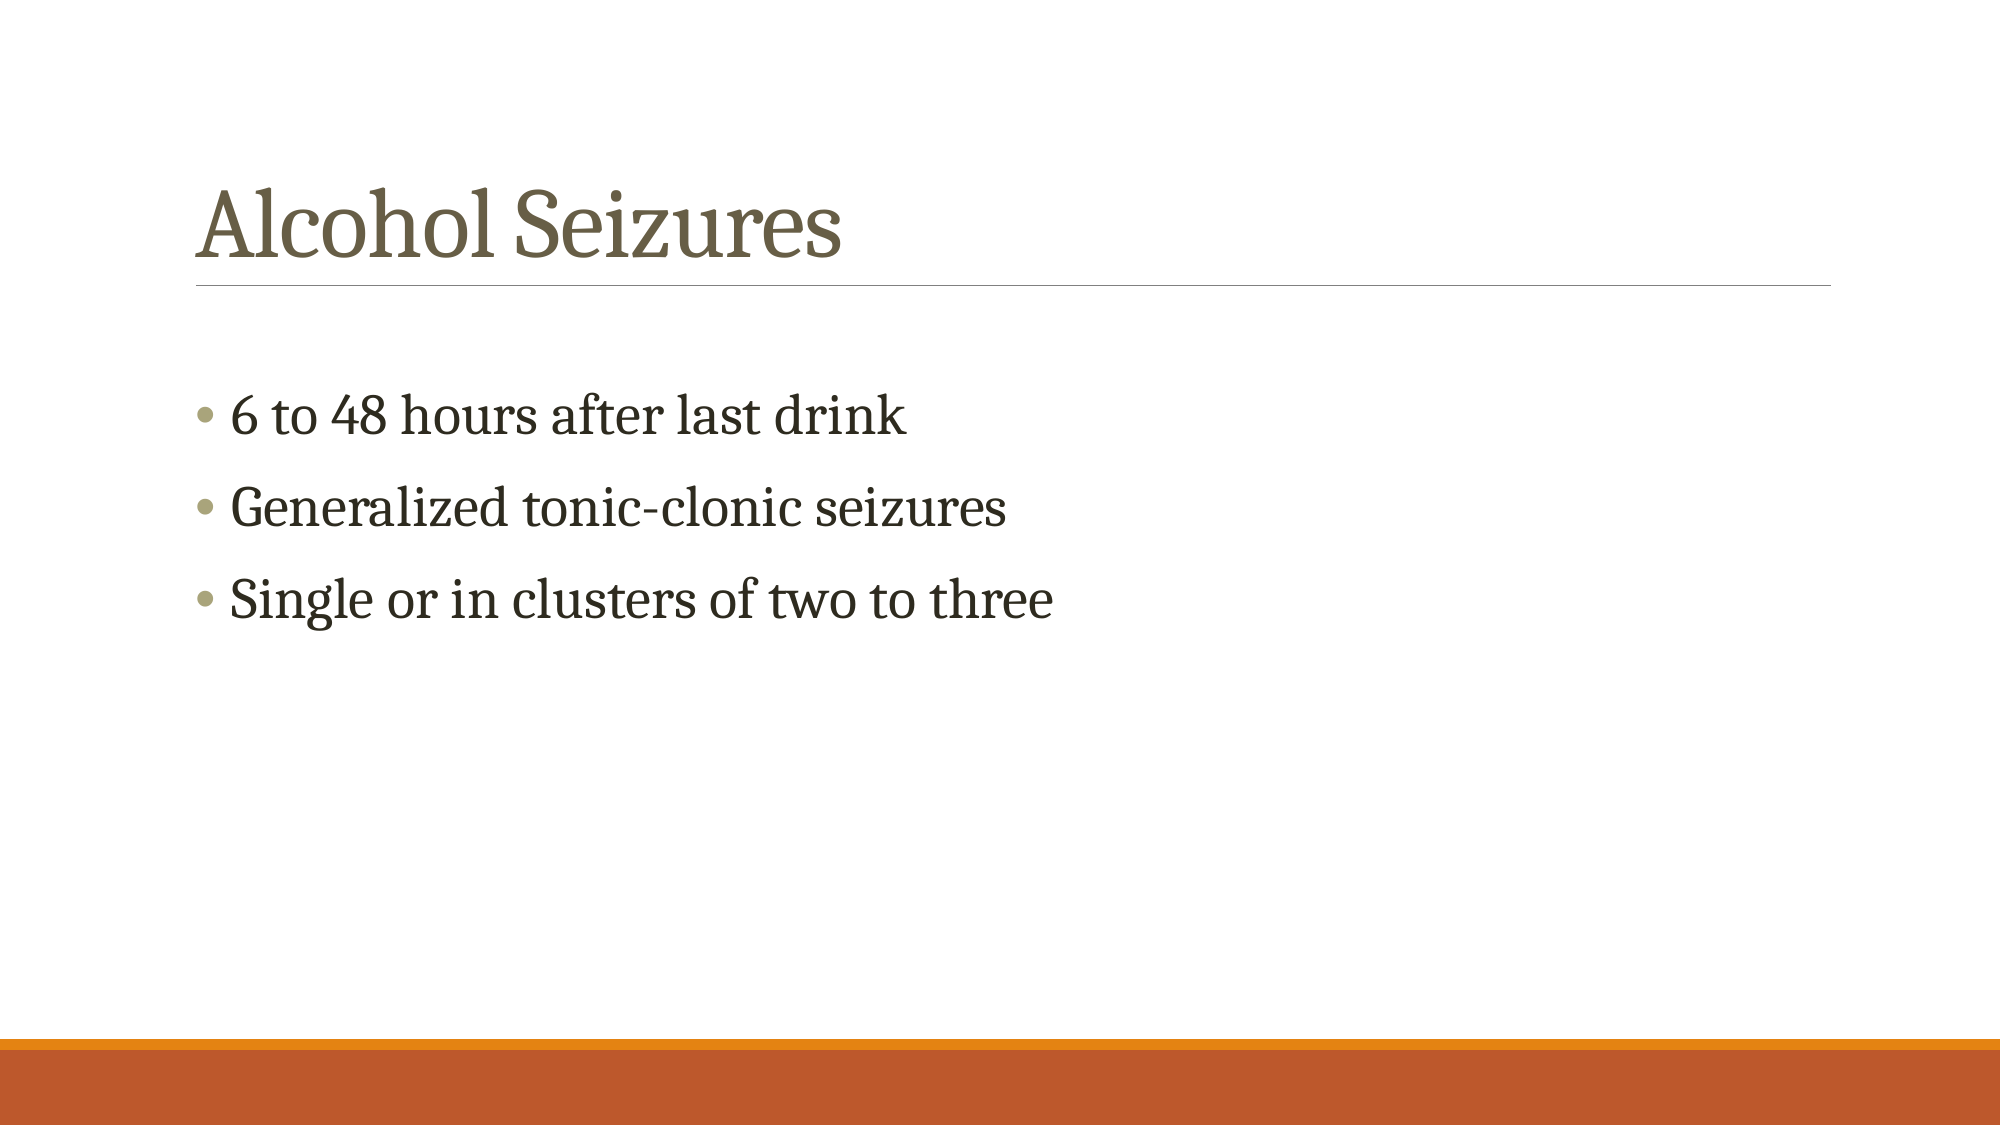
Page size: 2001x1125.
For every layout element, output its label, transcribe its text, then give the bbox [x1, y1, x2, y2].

title Alcohol Seizures [180, 47, 1830, 285]
list • 6 to 48 hours after last drink • Generalized tonic-clonic seizures • Single or in clusters of two to three [180, 302, 1830, 963]
